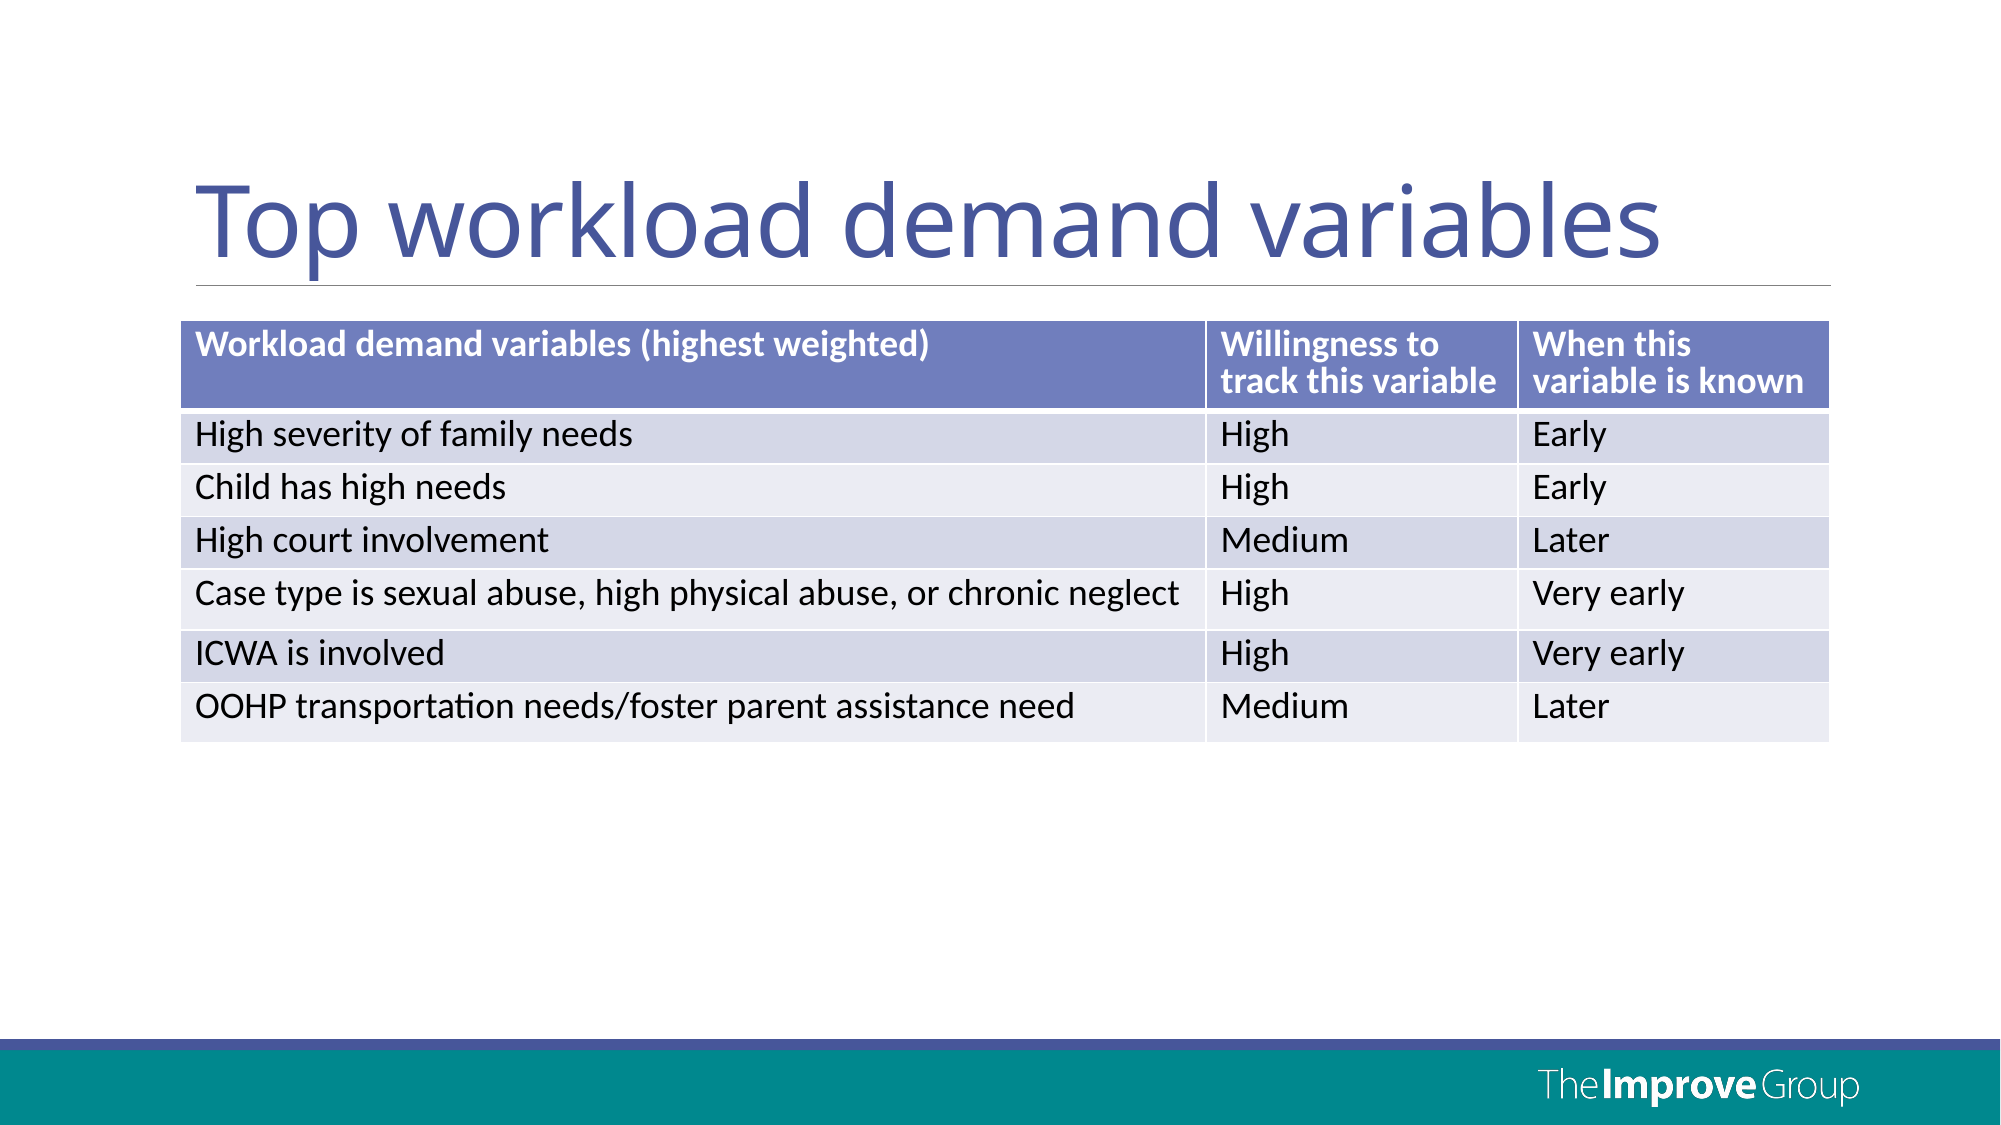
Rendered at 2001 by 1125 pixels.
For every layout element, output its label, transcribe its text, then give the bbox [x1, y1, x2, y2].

table_cell Case type is sexual abuse, high physical abuse, or chronic neglect [181, 570, 1205, 629]
table_cell Child has high needs [181, 465, 1205, 516]
table_cell High court involvement [181, 517, 1205, 568]
table_header Willingness to track this variable [1207, 321, 1517, 408]
table_cell High [1207, 570, 1517, 629]
table_cell Early [1519, 414, 1829, 463]
table_cell OOHP transportation needs/foster parent assistance need [181, 683, 1205, 742]
table_cell Very early [1519, 570, 1829, 629]
table_cell Later [1519, 517, 1829, 568]
picture [1538, 1068, 1859, 1107]
table_cell Very early [1519, 631, 1829, 682]
title Top workload demand variables [180, 47, 1830, 285]
table_cell High severity of family needs [181, 414, 1205, 463]
table_cell High [1207, 465, 1517, 516]
table_cell High [1207, 631, 1517, 682]
table_cell High [1207, 414, 1517, 463]
table_cell Later [1519, 683, 1829, 742]
table_header When this variable is known [1519, 321, 1829, 408]
table_cell Medium [1207, 683, 1517, 742]
table_header Workload demand variables (highest weighted) [181, 321, 1205, 408]
table_cell Medium [1207, 517, 1517, 568]
table_cell ICWA is involved [181, 631, 1205, 682]
table_cell Early [1519, 465, 1829, 516]
